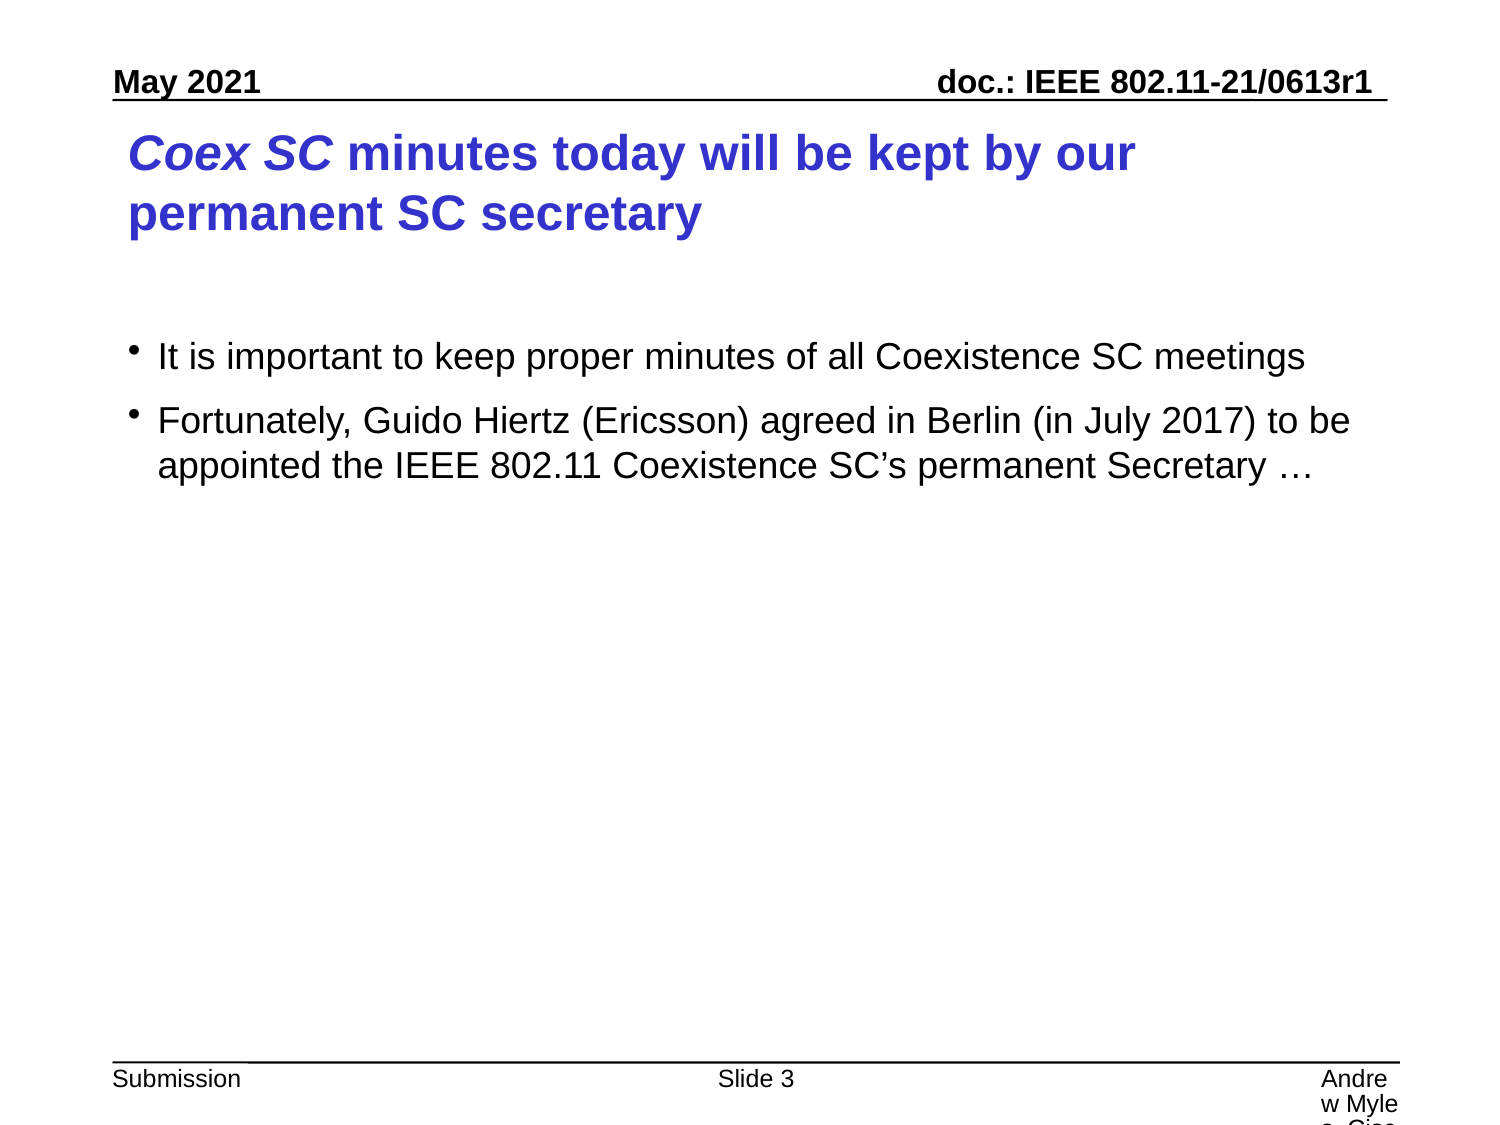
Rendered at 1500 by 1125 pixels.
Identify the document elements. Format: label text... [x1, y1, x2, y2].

footer Andrew Myles, Cisco [1320, 1061, 1402, 1093]
title Coex SC minutes today will be kept by our permanent SC secretary [112, 112, 1388, 288]
list It is important to keep proper minutes of all Coexistence SC meetings Fortunately, Guido Hiertz (Ericsson) agreed in Berlin (in July 2017) to be appointed the IEEE 802.11 Coexistence SC’s permanent Secretary … [112, 324, 1388, 1000]
slide_number Slide 3 [709, 1061, 803, 1093]
